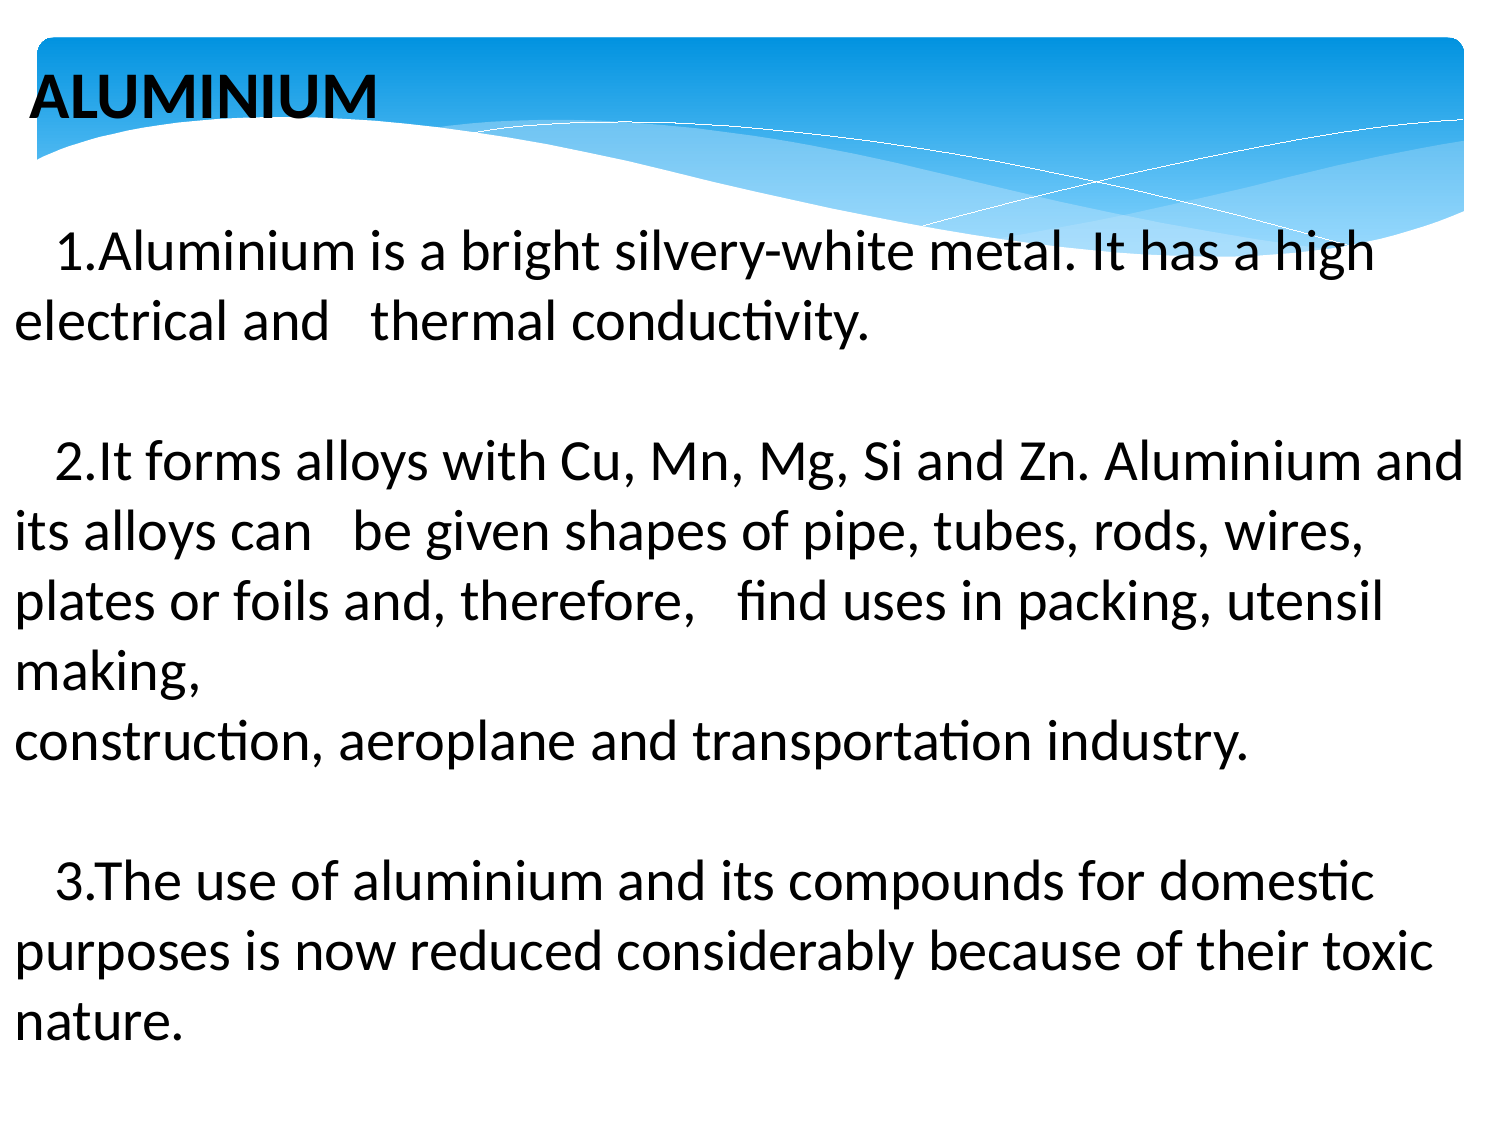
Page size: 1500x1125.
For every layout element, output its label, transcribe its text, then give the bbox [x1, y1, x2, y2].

text_box ALUMINIUM 1.Aluminium is a bright silvery-white metal. It has a high electrical and thermal conductivity. 2.It forms alloys with Cu, Mn, Mg, Si and Zn. Aluminium and its alloys can be given shapes of pipe, tubes, rods, wires, plates or foils and, therefore, find uses in packing, utensil making, construction, aeroplane and transportation industry. 3.The use of aluminium and its compounds for domestic purposes is now reduced considerably because of their toxic nature. [0, 0, 1500, 1125]
